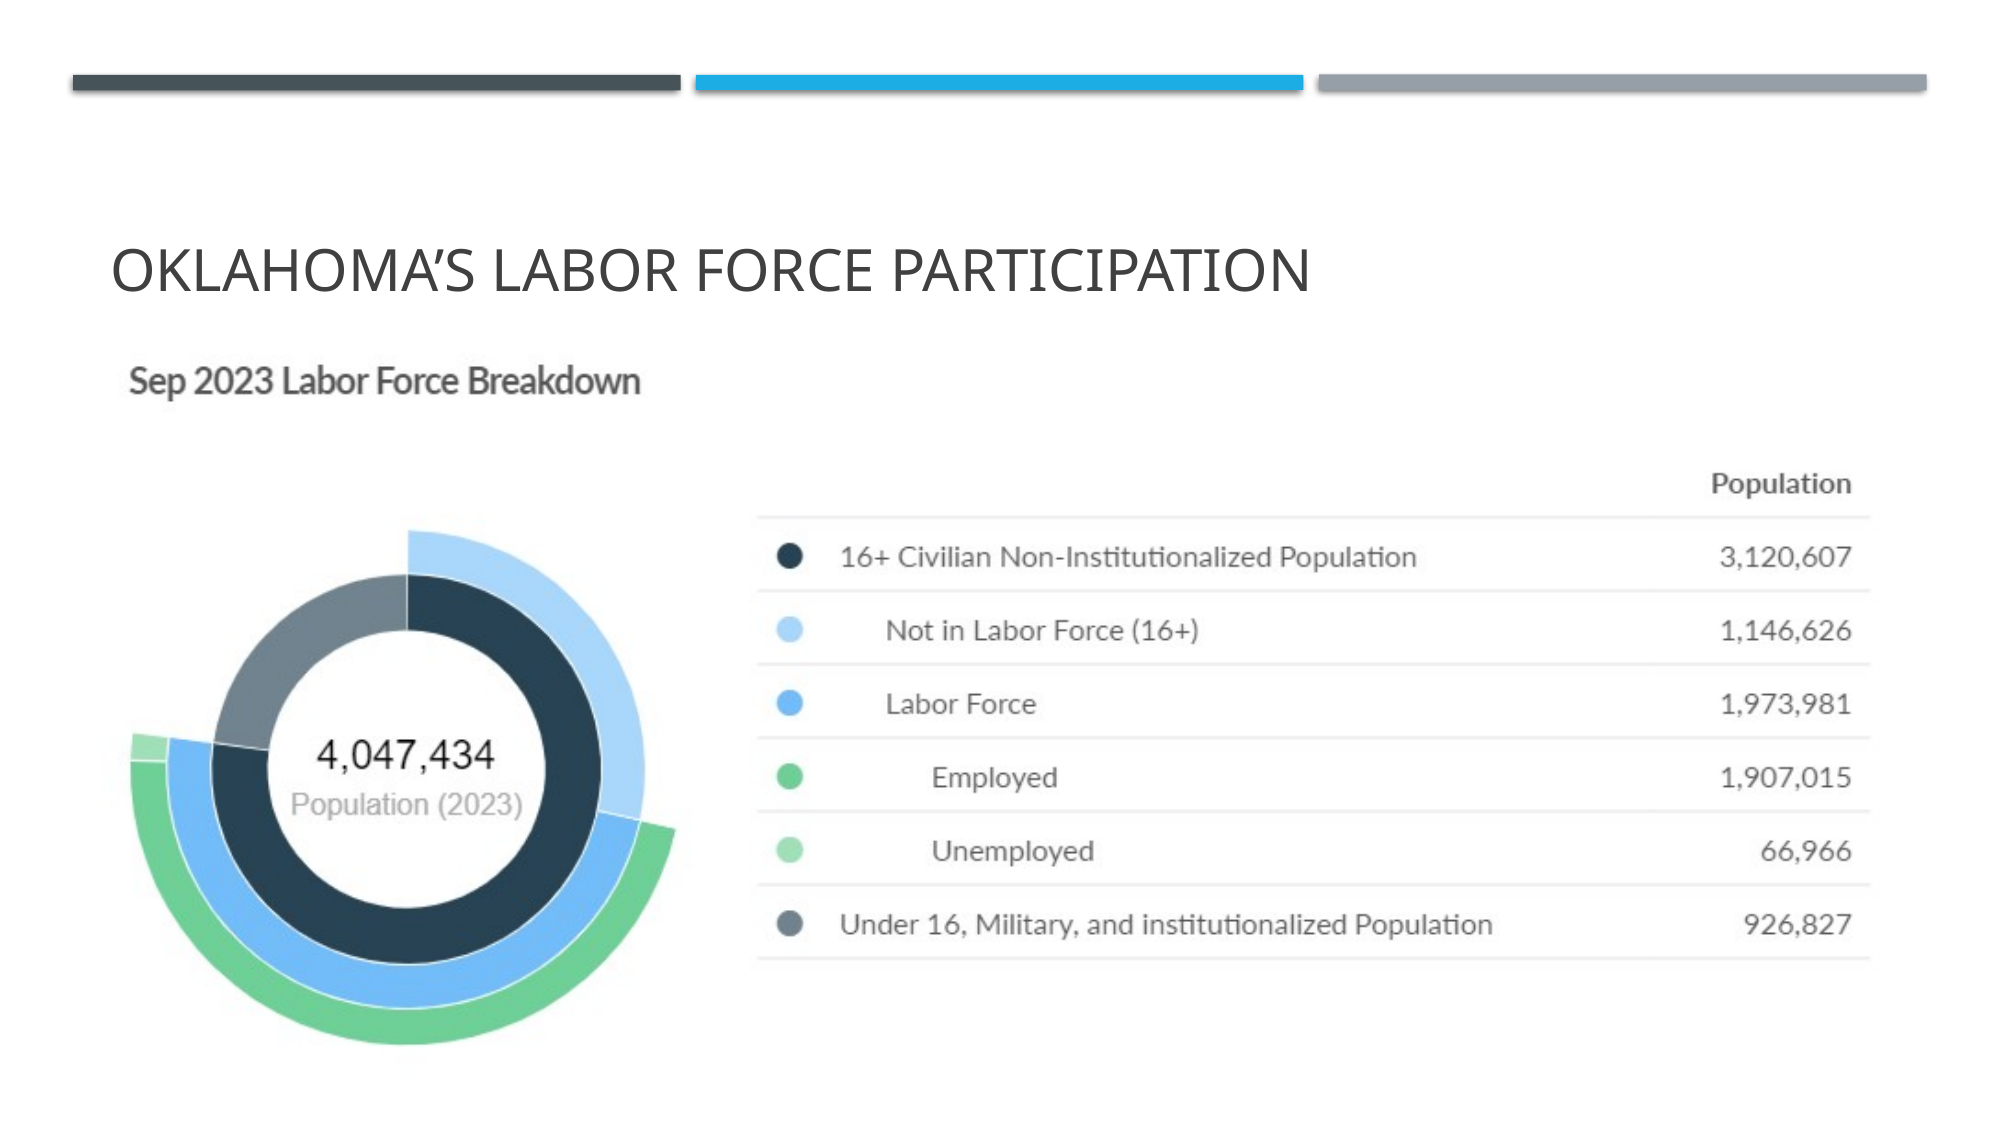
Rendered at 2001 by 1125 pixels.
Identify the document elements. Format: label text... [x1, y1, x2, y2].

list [74, 309, 1926, 1102]
title Oklahoma’s Labor Force Participation [95, 115, 1905, 308]
